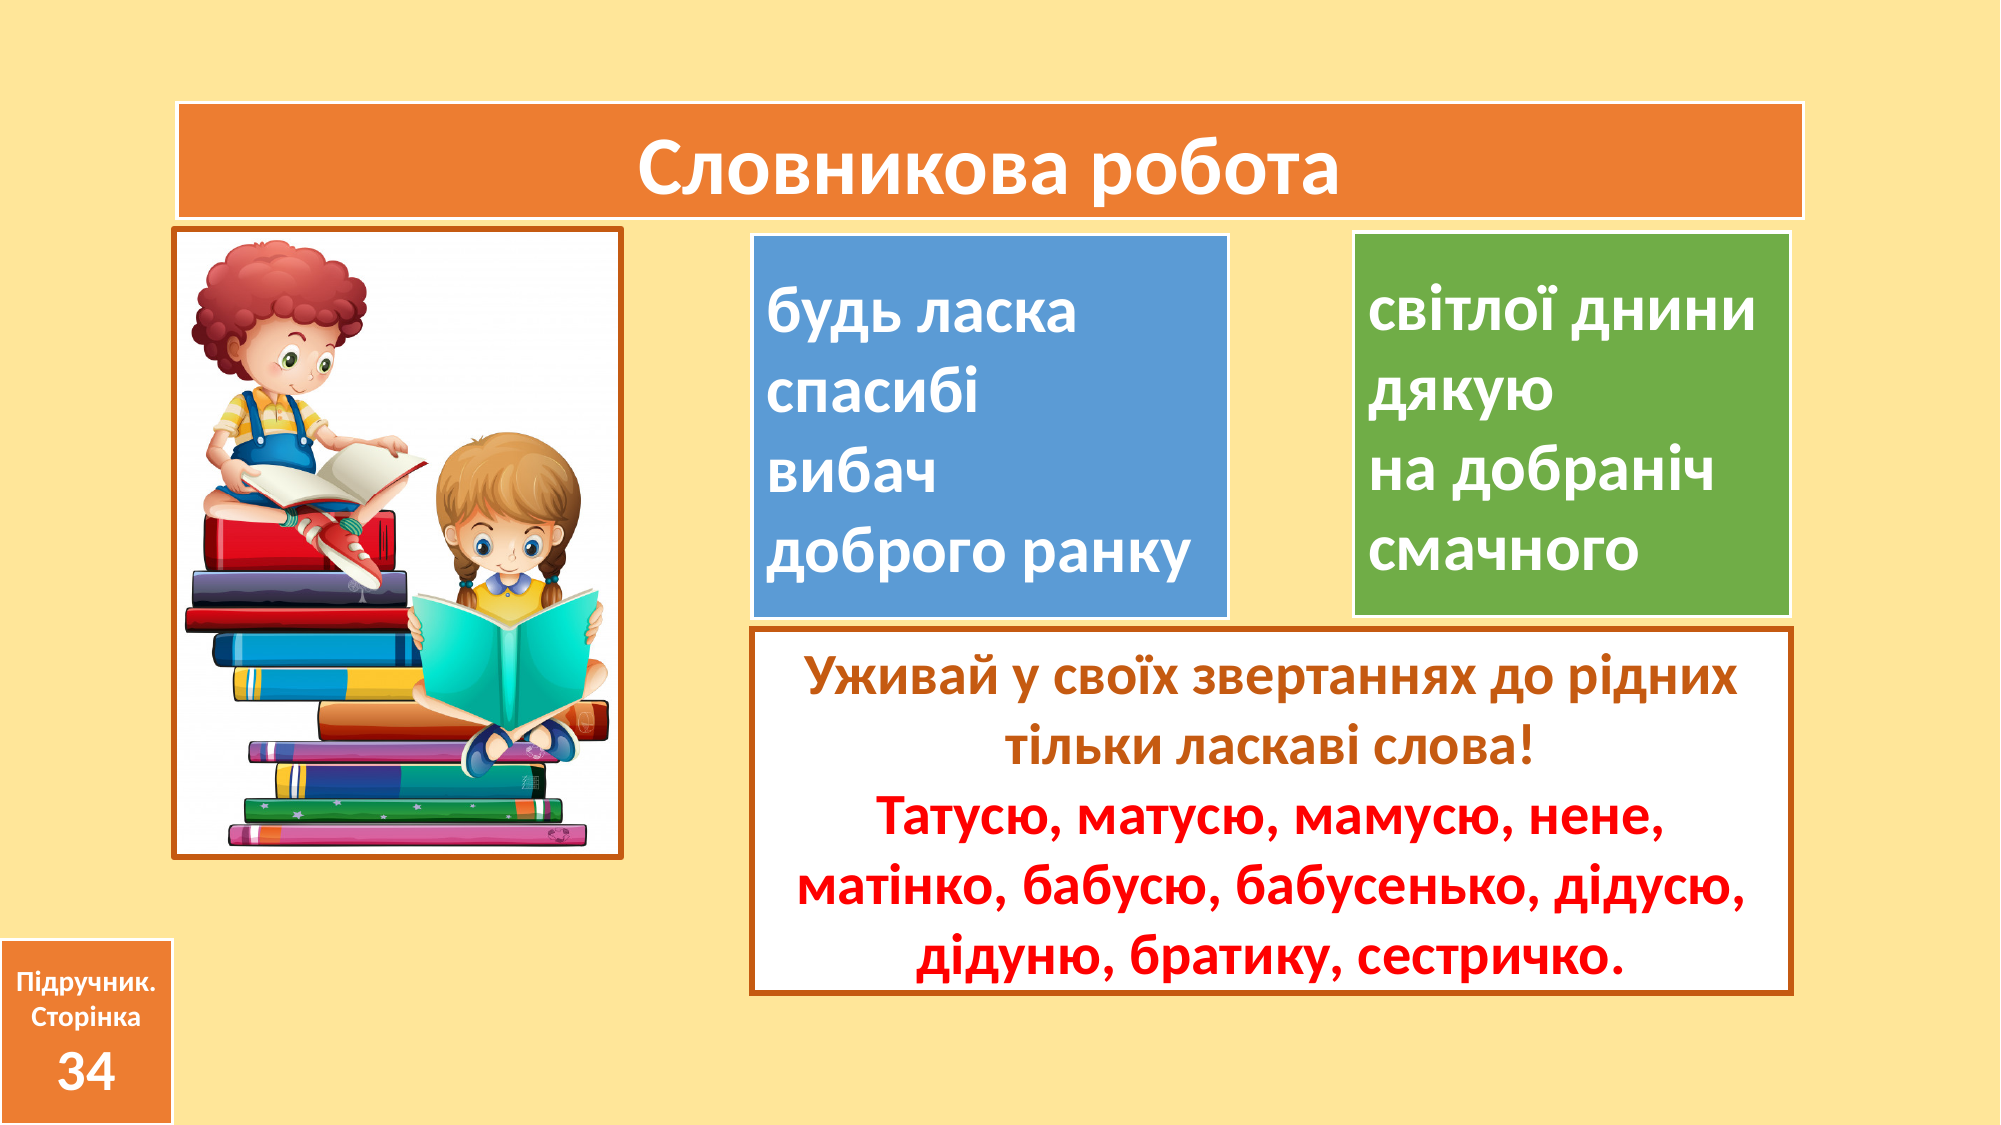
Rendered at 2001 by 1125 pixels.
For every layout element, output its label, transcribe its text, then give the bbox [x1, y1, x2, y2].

picture [177, 231, 619, 854]
text_box будь ласка спасибі вибач доброго ранку [750, 233, 1230, 620]
text_box світлої днини дякую на добраніч смачного [1352, 230, 1792, 618]
text_box Підручник. Сторінка 34 [0, 938, 174, 1125]
text_box Словникова робота [175, 101, 1805, 220]
text_box Уживай у своїх звертаннях до рідних тільки ласкаві слова! Татусю, матусю, мамусю, нене, матінко, бабусю, бабусенько, дідусю, дідуню, братику, сестричко. [751, 628, 1792, 994]
